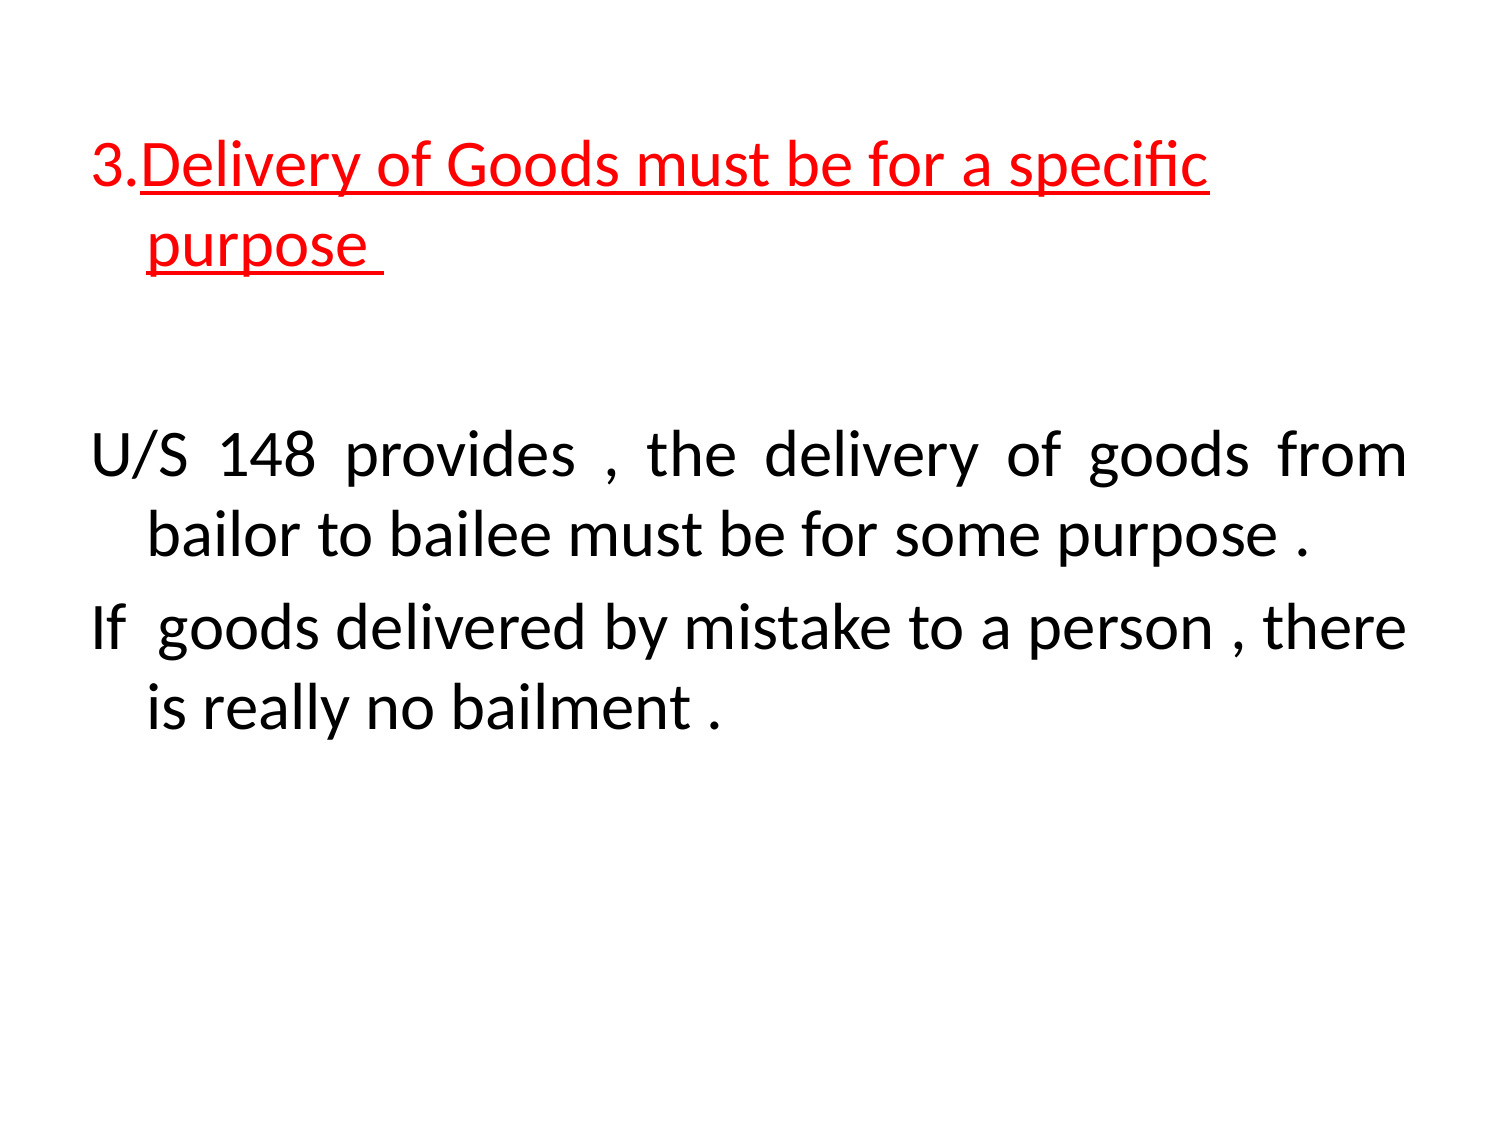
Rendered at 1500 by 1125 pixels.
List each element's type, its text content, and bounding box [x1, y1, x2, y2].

list 3.Delivery of Goods must be for a specific purpose U/S 148 provides , the delivery of goods from bailor to bailee must be for some purpose . If goods delivered by mistake to a person , there is really no bailment . [74, 112, 1426, 1006]
